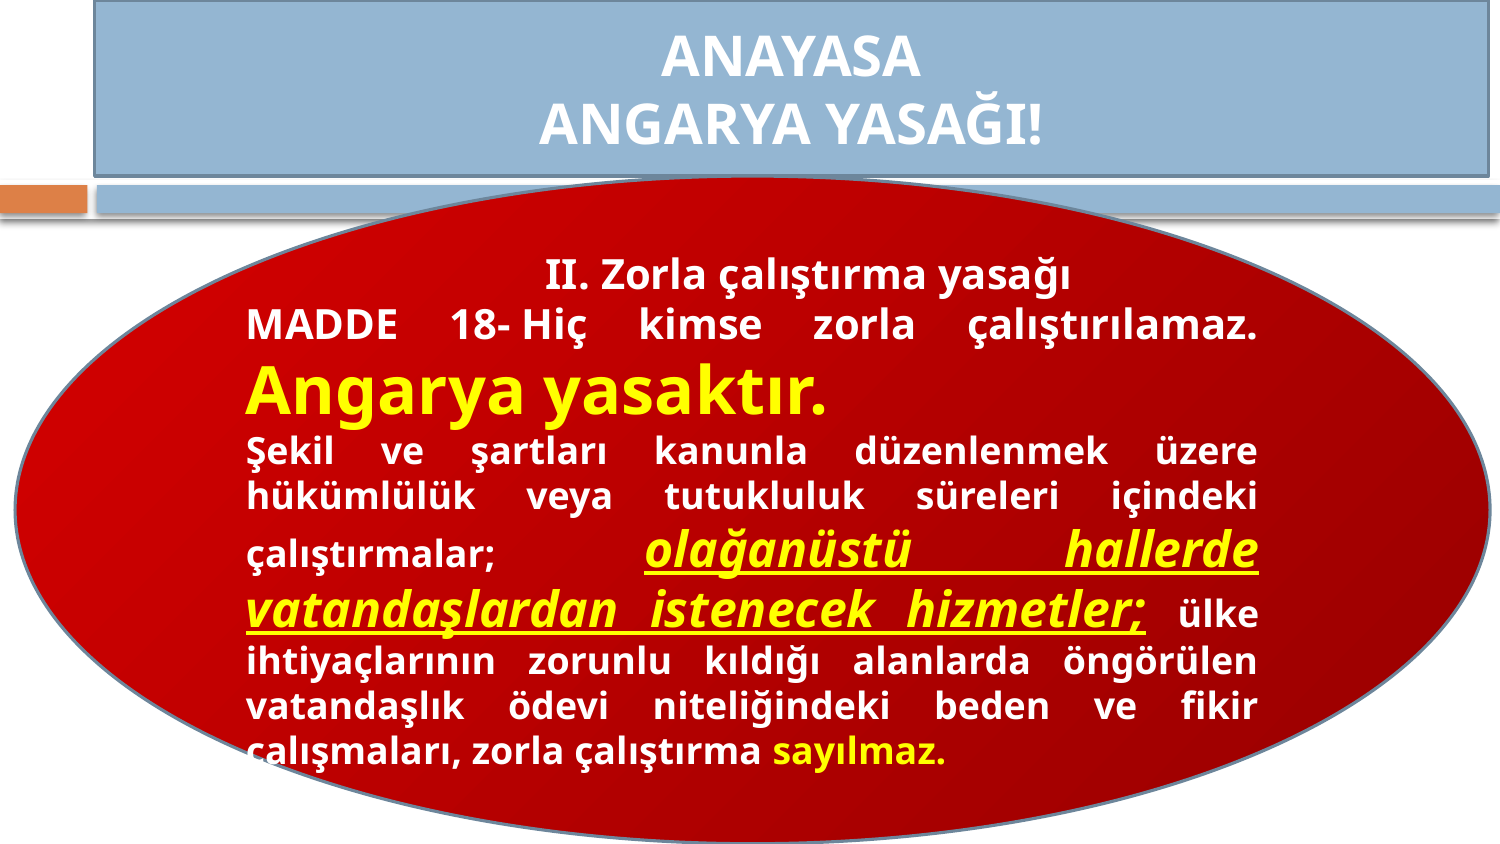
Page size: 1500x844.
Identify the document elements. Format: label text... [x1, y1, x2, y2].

text_box II. Zorla çalıştırma yasağı MADDE 18- Hiç kimse zorla çalıştırılamaz. Angarya yasaktır. Şekil ve şartları kanunla düzenlenmek üzere hükümlülük veya tutukluluk süreleri içindeki çalıştırmalar; olağanüstü hallerde vatandaşlardan istenecek hizmetler; ülke ihtiyaçlarının zorunlu kıldığı alanlarda öngörülen vatandaşlık ödevi niteliğindeki beden ve fikir çalışmaları, zorla çalıştırma sayılmaz. [13, 174, 1492, 844]
text_box ANAYASA ANGARYA YASAĞI! [93, 0, 1490, 178]
